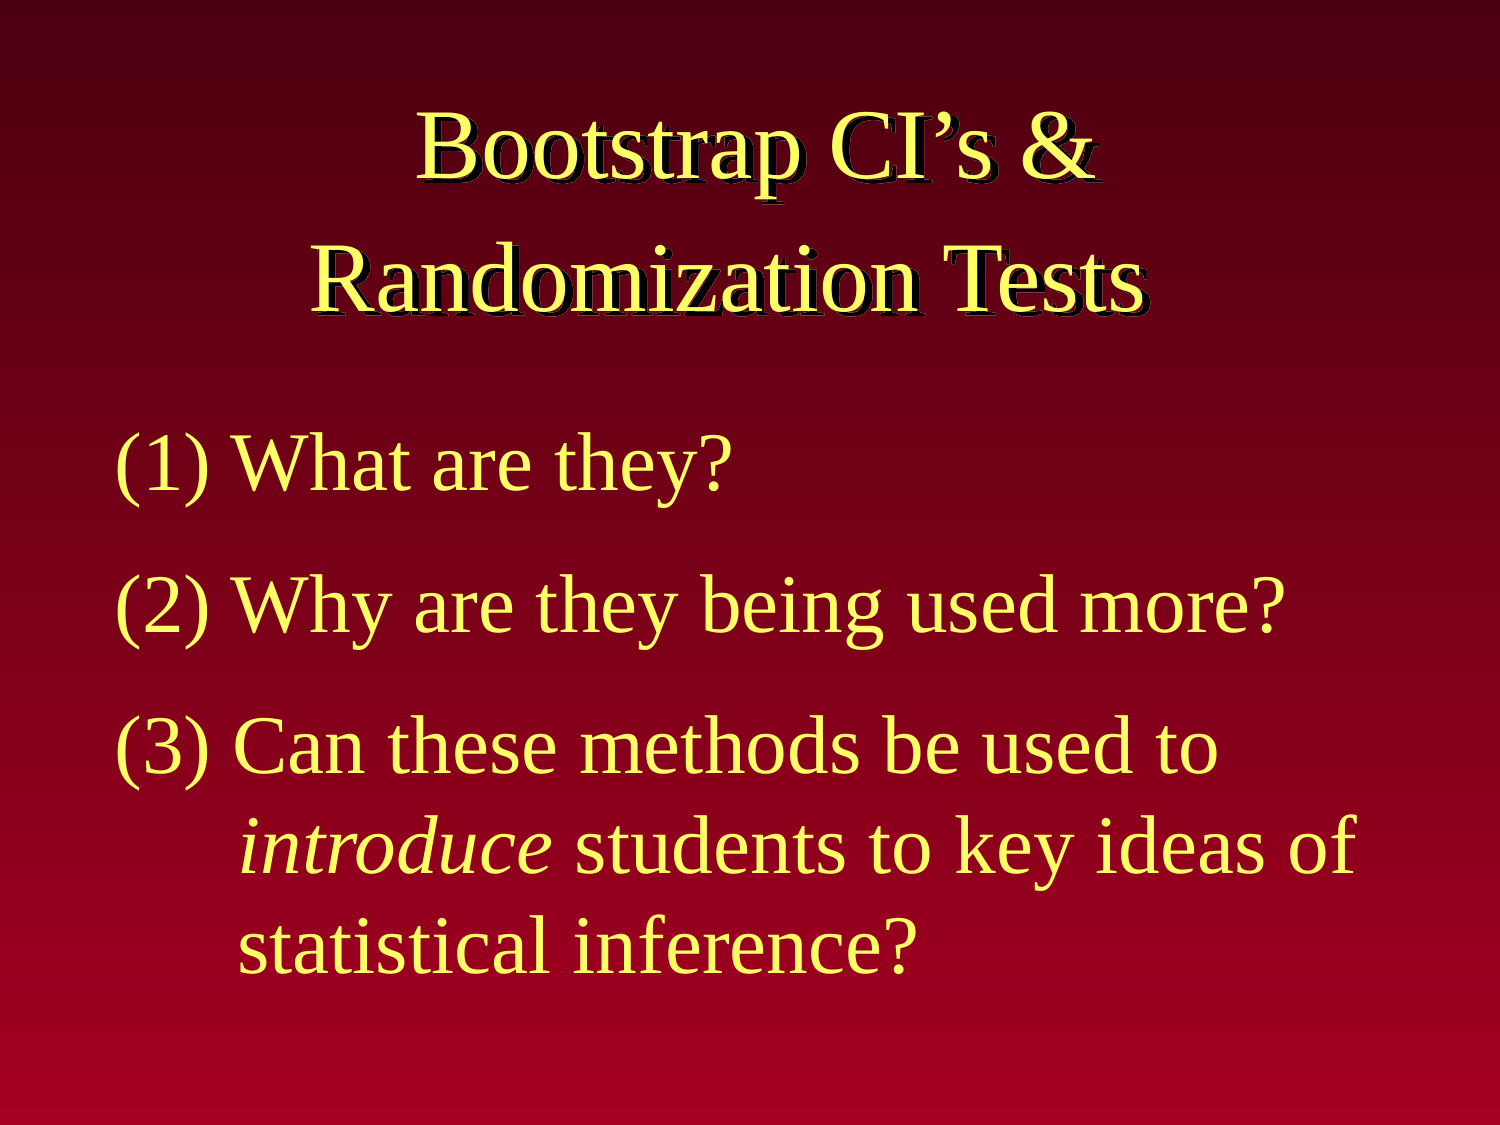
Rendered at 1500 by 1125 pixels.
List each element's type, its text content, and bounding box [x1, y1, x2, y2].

text_box (1) What are they? (2) Why are they being used more? (3) Can these methods be used to introduce students to key ideas of statistical inference? [99, 399, 1463, 998]
title Bootstrap CI’s & Randomization Tests [87, 112, 1425, 300]
